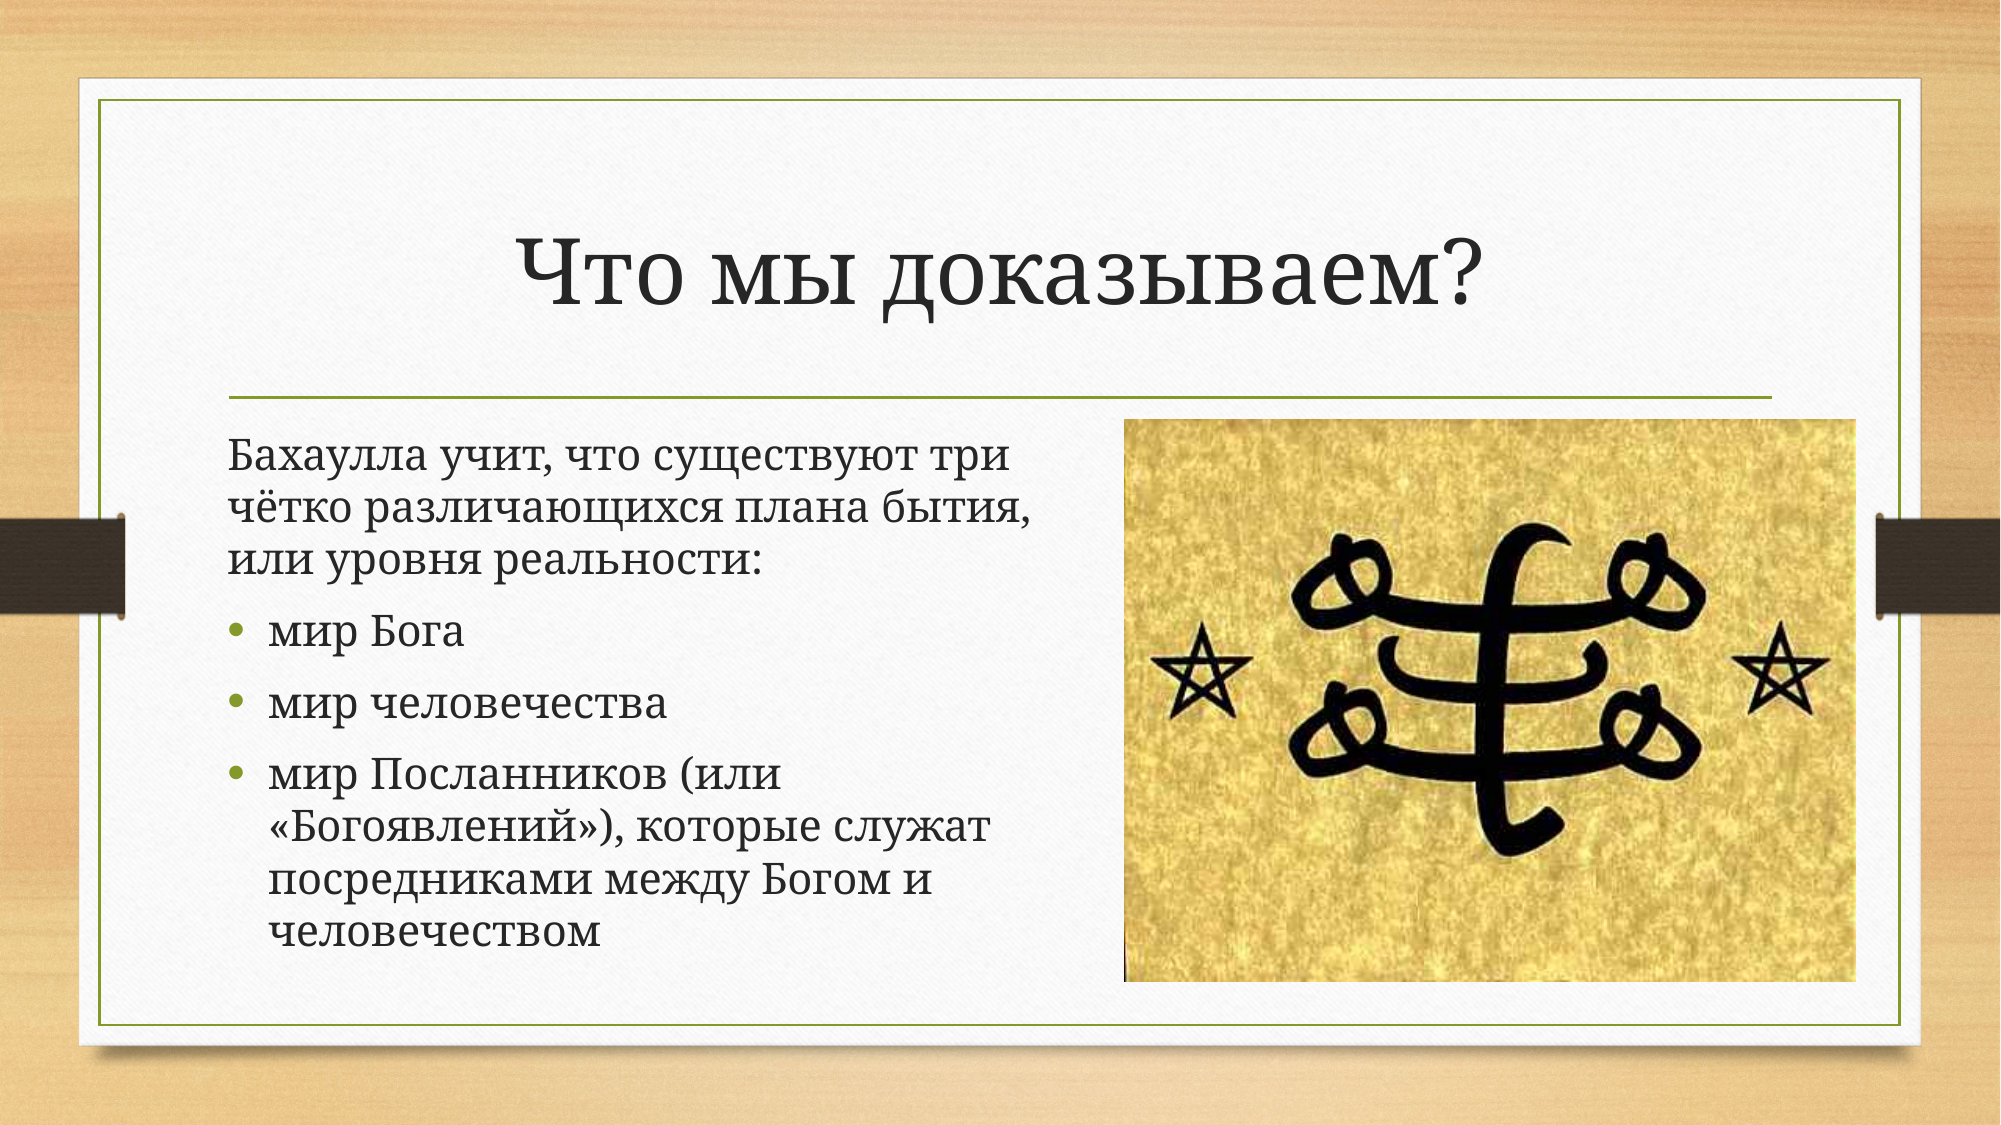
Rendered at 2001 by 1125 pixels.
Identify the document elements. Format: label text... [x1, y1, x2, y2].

title Что мы доказываем? [212, 161, 1788, 375]
list Бахаулла учит, что существуют три чётко различающихся плана бытия, или уровня реальности: мир Бога мир человечества мир Посланников (или «Богоявлений»), которые служат посредниками между Богом и человечеством [212, 419, 1124, 964]
picture [0, 0, 2001, 1125]
